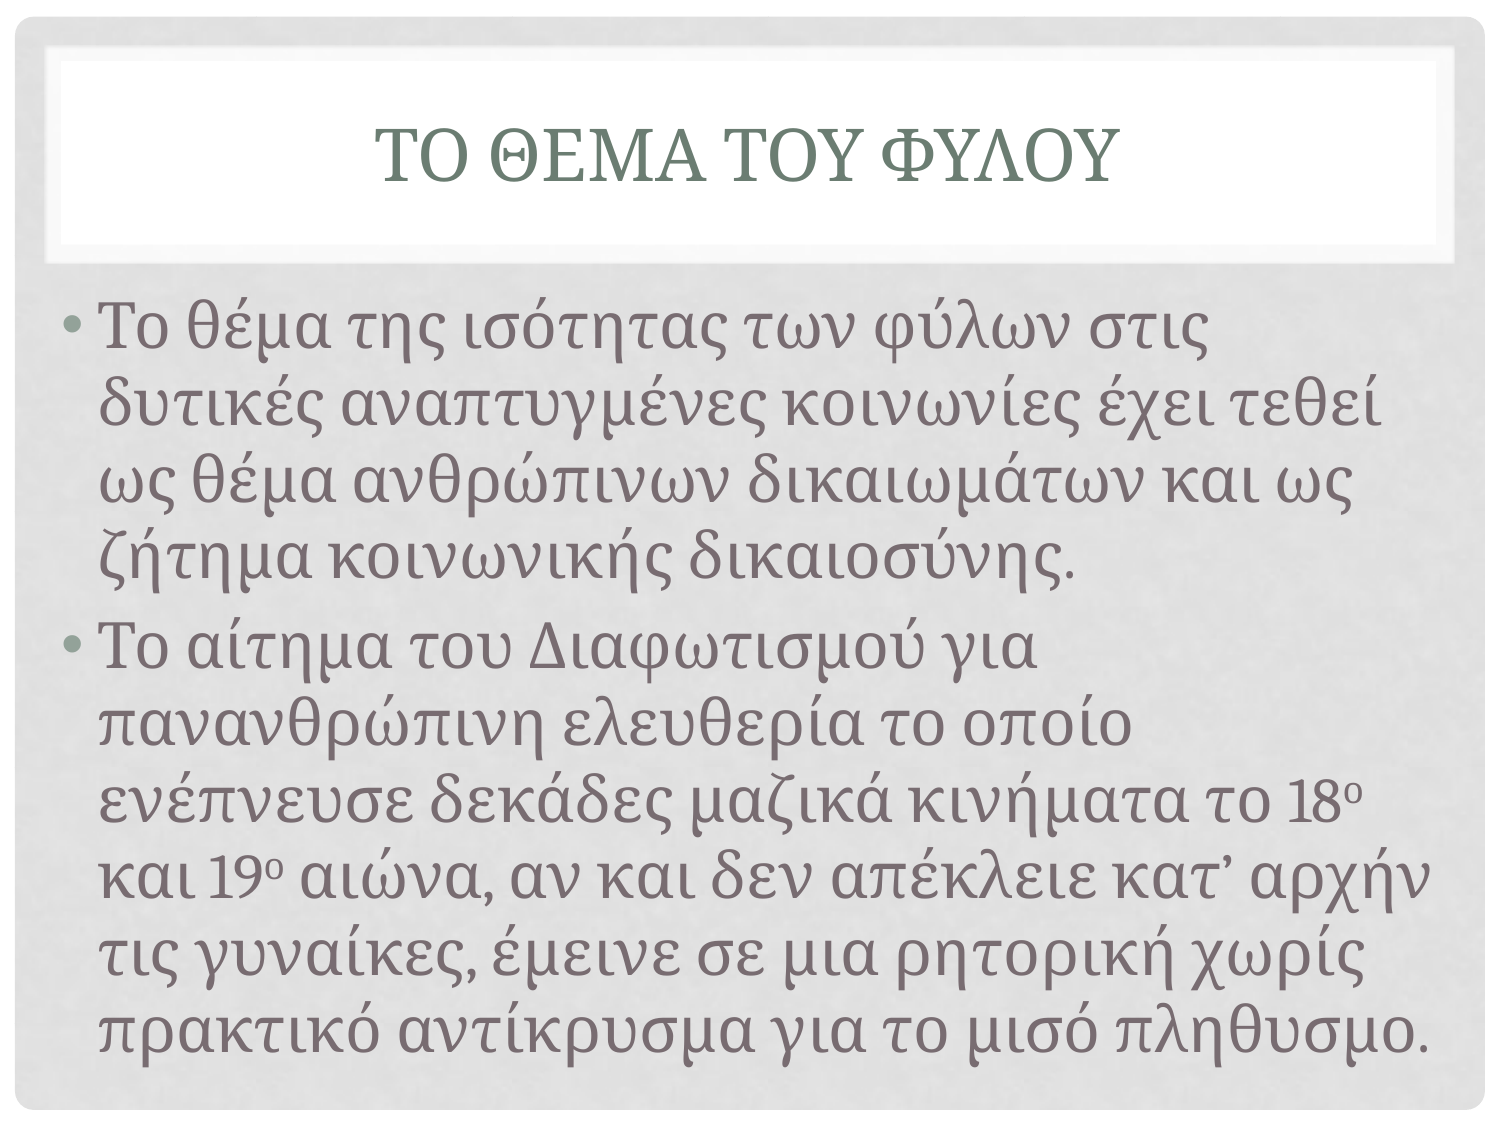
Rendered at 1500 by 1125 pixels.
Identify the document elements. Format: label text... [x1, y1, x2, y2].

title ΤΟ ΘΕΜΑ ΤΟΥ ΦΥΛΟΥ [69, 66, 1425, 238]
list Το θέμα της ισότητας των φύλων στις δυτικές αναπτυγμένες κοινωνίες έχει τεθεί ως θέμα ανθρώπινων δικαιωμάτων και ως ζήτημα κοινωνικής δικαιοσύνης. Το αίτημα του Διαφωτισμού για πανανθρώπινη ελευθερία το οποίο ενέπνευσε δεκάδες μαζικά κινήματα το 18ο και 19ο αιώνα, αν και δεν απέκλειε κατ’ αρχήν τις γυναίκες, έμεινε σε μια ρητορική χωρίς πρακτικό αντίκρυσμα για το μισό πληθυσμο. [28, 277, 1468, 1086]
